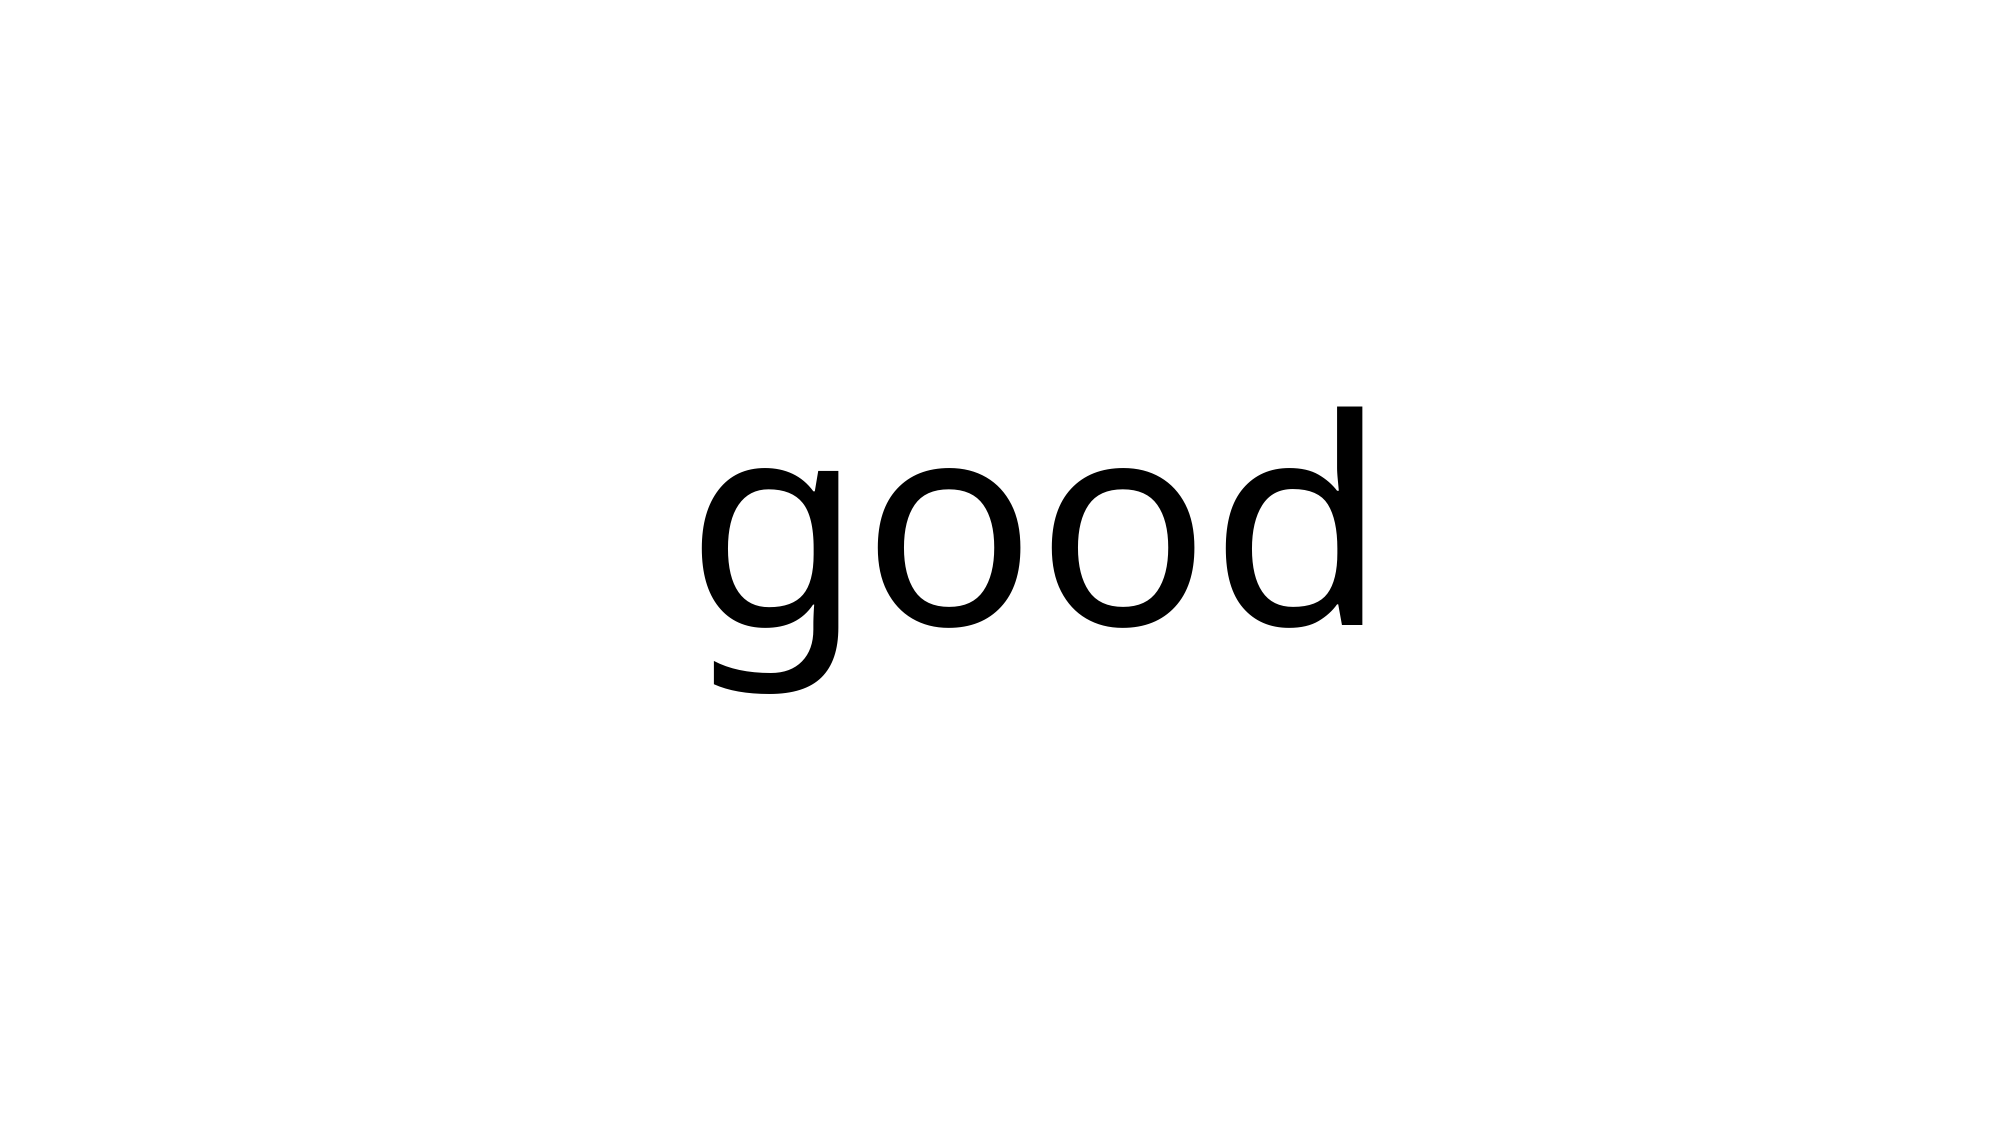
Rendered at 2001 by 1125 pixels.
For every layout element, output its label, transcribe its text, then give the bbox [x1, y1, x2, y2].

title good [174, 423, 1900, 641]
